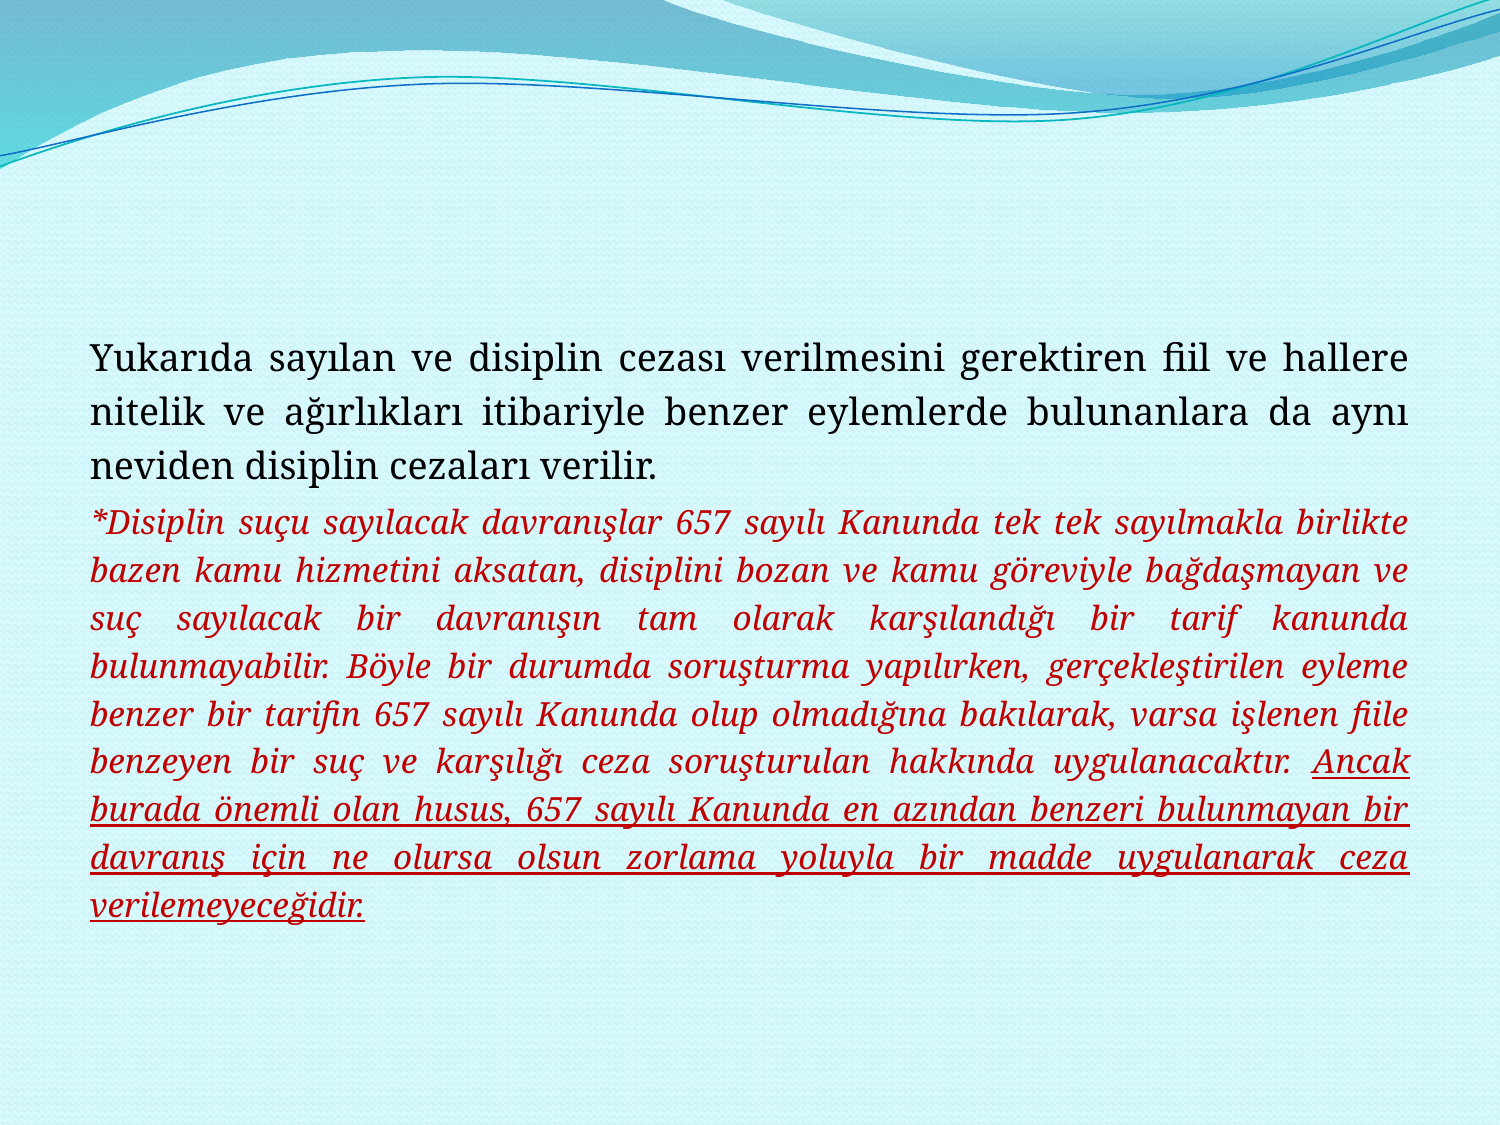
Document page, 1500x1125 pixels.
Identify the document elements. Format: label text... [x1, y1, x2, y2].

list Yukarıda sayılan ve disiplin cezası verilmesini gerektiren fiil ve hallere nitelik ve ağırlıkları itibariyle benzer eylemlerde bulunanlara da aynı neviden disiplin cezaları verilir. *Disiplin suçu sayılacak davranışlar 657 sayılı Kanunda tek tek sayılmakla birlikte bazen kamu hizmetini aksatan, disiplini bozan ve kamu göreviyle bağdaşmayan ve suç sayılacak bir davranışın tam olarak karşılandığı bir tarif kanunda bulunmayabilir. Böyle bir durumda soruşturma yapılırken, gerçekleştirilen eyleme benzer bir tarifin 657 sayılı Kanunda olup olmadığına bakılarak, varsa işlenen fiile benzeyen bir suç ve karşılığı ceza soruşturulan hakkında uygulanacaktır. Ancak burada önemli olan husus, 657 sayılı Kanunda en azından benzeri bulunmayan bir davranış için ne olursa olsun zorlama yoluyla bir madde uygulanarak ceza verilemeyeceğidir. [75, 317, 1425, 1038]
